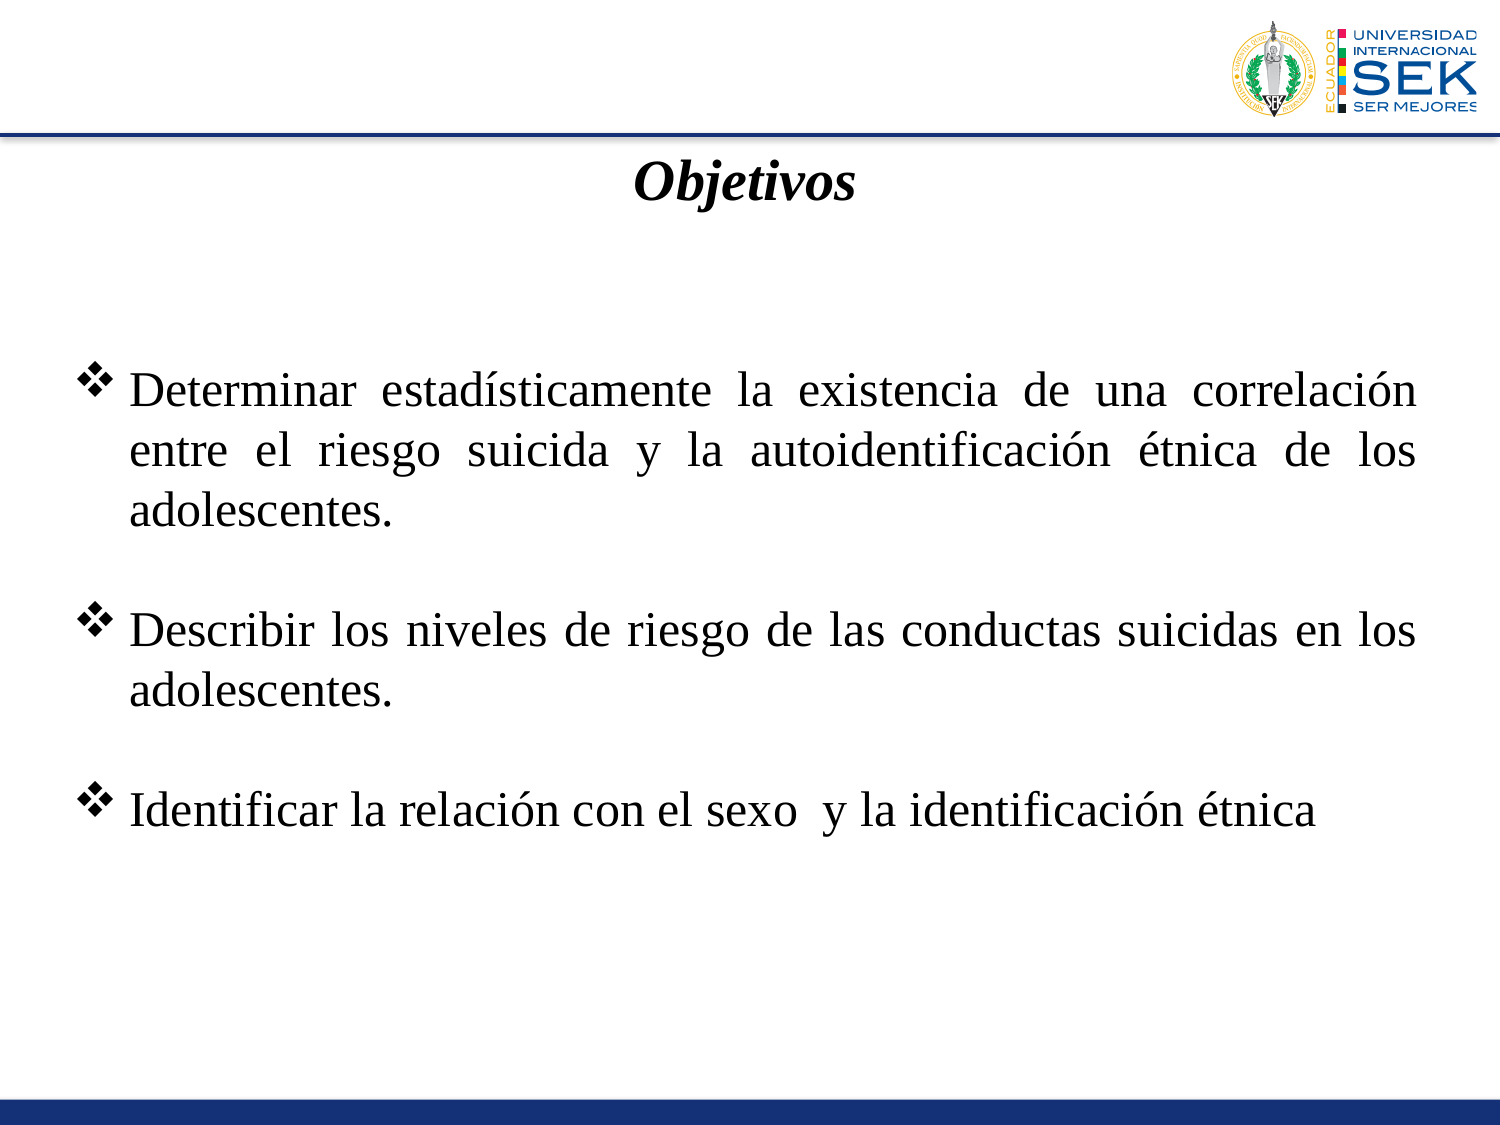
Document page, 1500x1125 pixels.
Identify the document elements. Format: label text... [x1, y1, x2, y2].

text_box Determinar estadísticamente la existencia de una correlación entre el riesgo suicida y la autoidentificación étnica de los adolescentes. Describir los niveles de riesgo de las conductas suicidas en los adolescentes. Identificar la relación con el sexo y la identificación étnica [58, 348, 1434, 844]
text_box [0, 1099, 1500, 1125]
picture [1232, 21, 1477, 117]
text_box Objetivos [613, 144, 879, 220]
